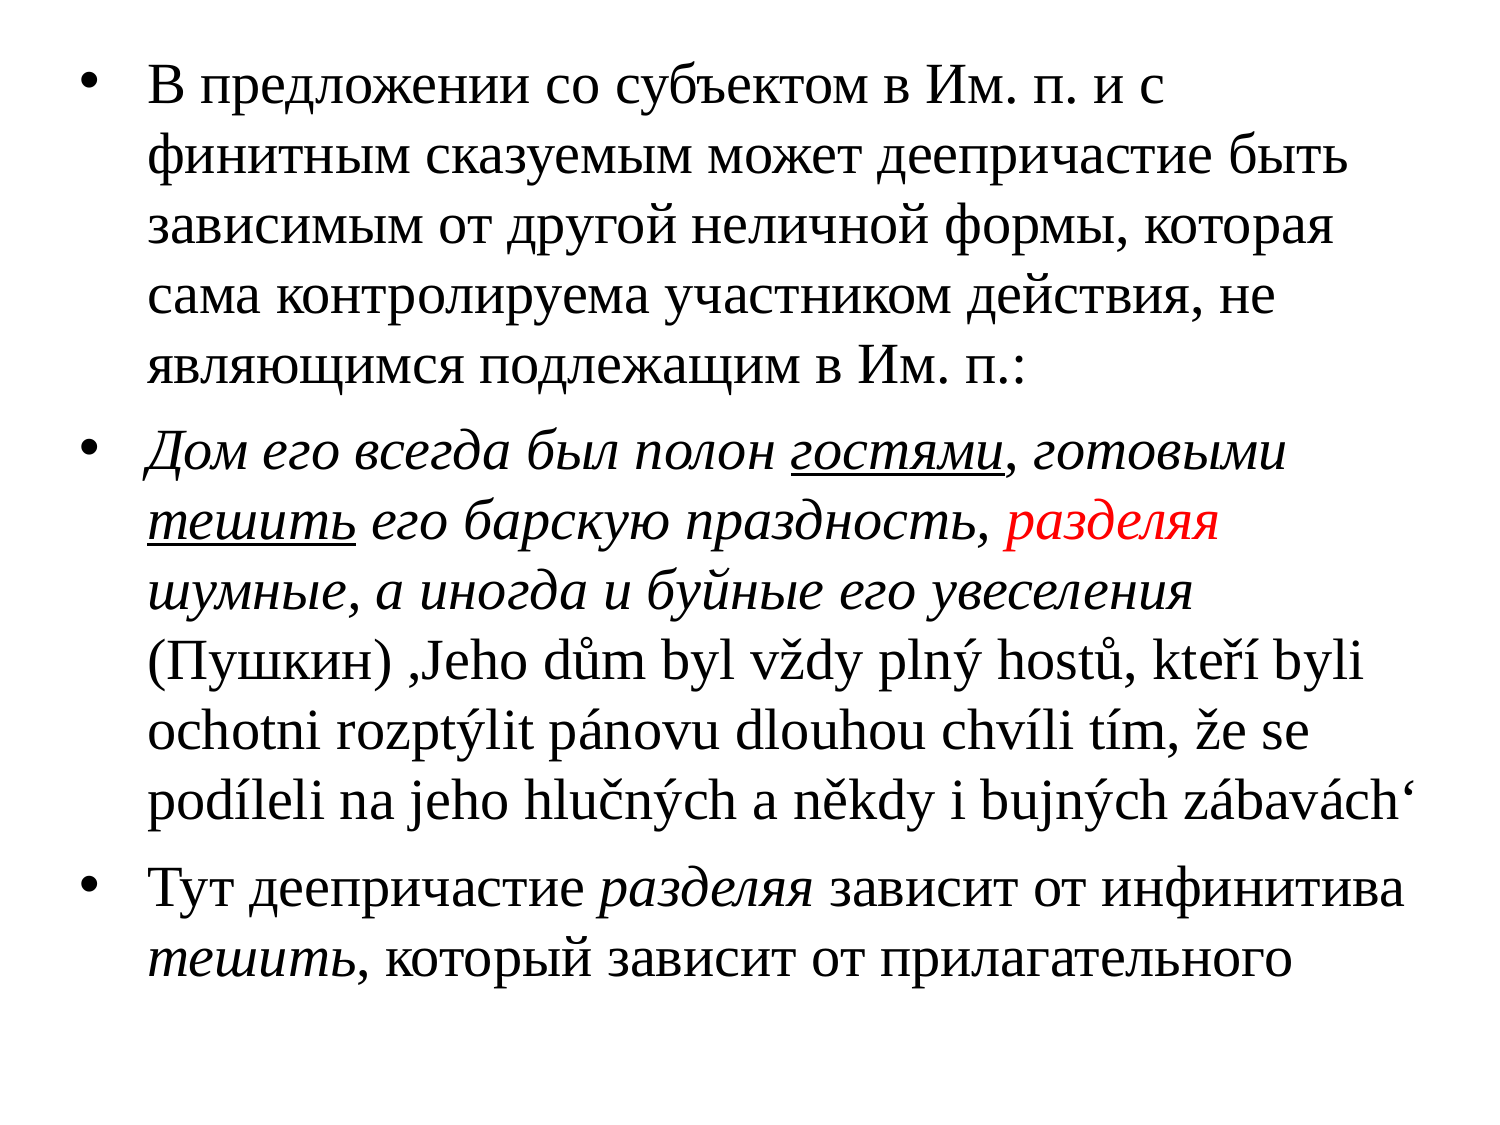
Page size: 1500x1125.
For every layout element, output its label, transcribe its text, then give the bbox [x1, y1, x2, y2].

list В предложении со субъектом в Им. п. и с финитным сказуемым может деепричастие быть зависимым от другой неличной формы, которая сама контролируема участником действия, не являющимся подлежащим в Им. п.: Дом его всегда был полон гостями, готовыми тешить его барскую праздность, разделяя шумные, а иногда и буйные его увеселения (Пушкин) ,Jeho dům byl vždy plný hostů, kteří byli ochotni rozptýlit pánovu dlouhou chvíli tím, že se podíleli na jeho hlučných a někdy i bujných zábavách‘ Тут деепричастие разделяя зависит от инфинитива тешить, который зависит от прилагательного [64, 37, 1436, 1088]
